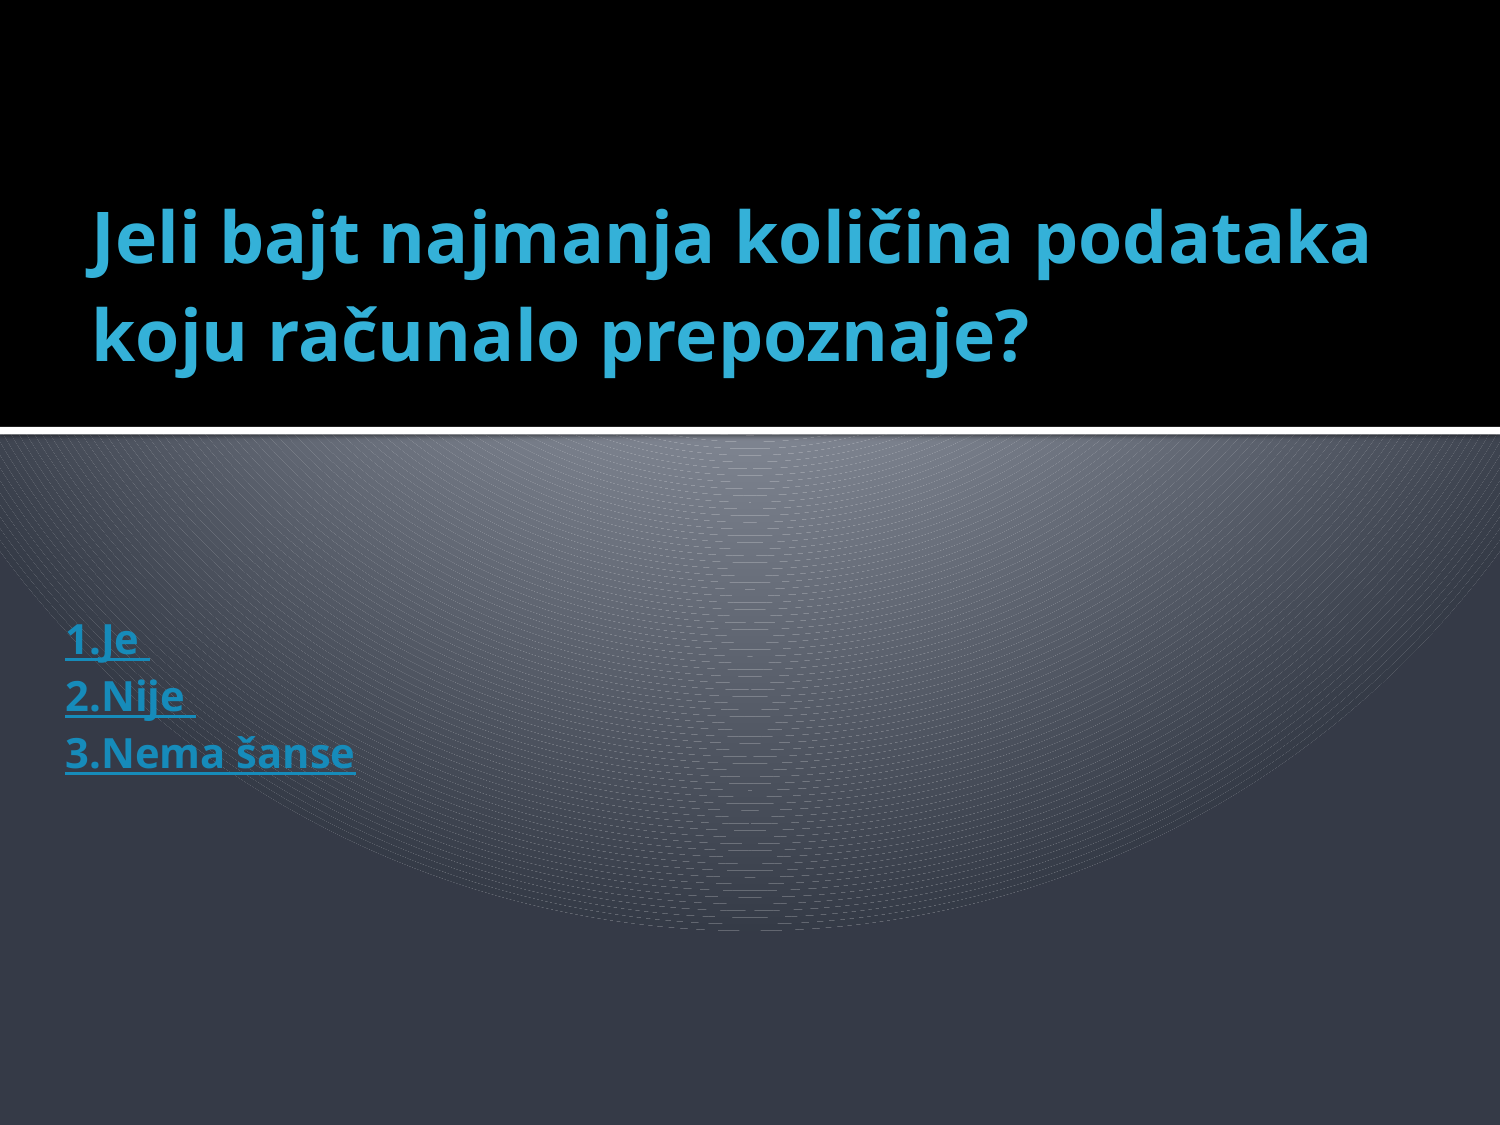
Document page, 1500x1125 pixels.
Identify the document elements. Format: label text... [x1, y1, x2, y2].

list 1.Je 2.Nije 3.Nema šanse [41, 609, 1358, 906]
title Jeli bajt najmanja količina podataka koju računalo prepoznaje? [76, 113, 1392, 383]
